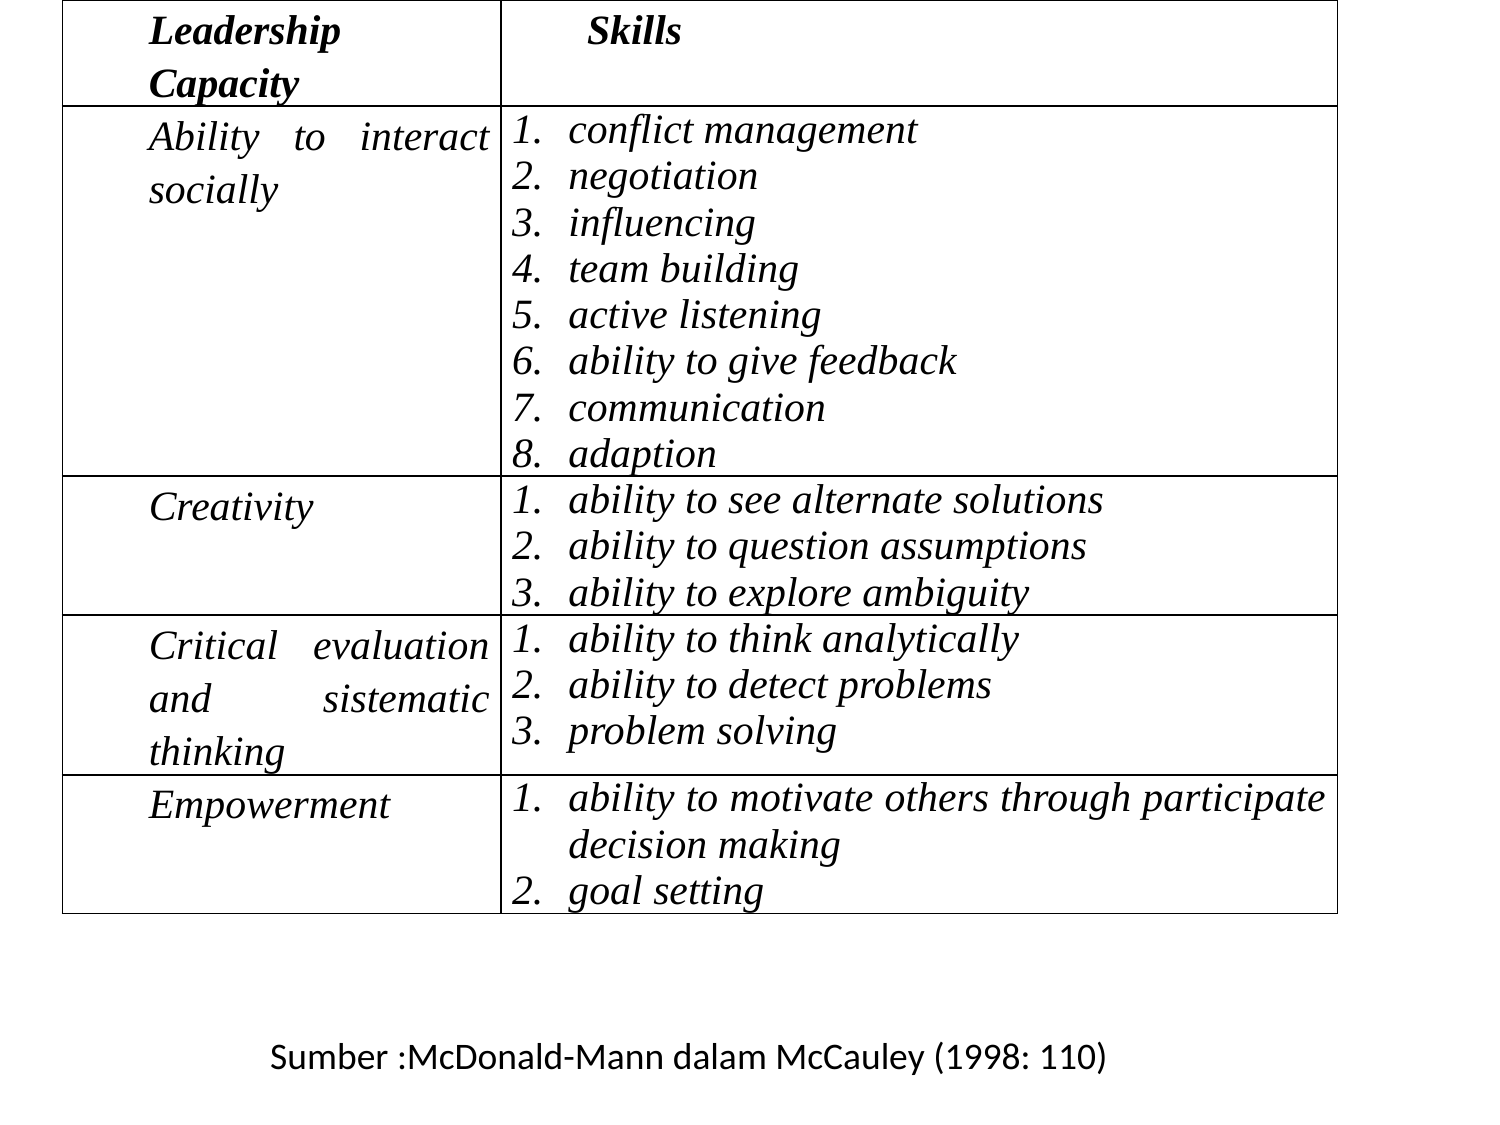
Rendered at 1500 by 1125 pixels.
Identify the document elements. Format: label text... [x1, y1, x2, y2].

table_cell ability to see alternate solutions ability to question assumptions ability to explore ambiguity [502, 477, 1337, 614]
table_cell ability to think analytically ability to detect problems problem solving [502, 616, 1337, 774]
table_header Skills [502, 1, 1337, 99]
text_box Sumber :McDonald-Mann dalam McCauley (1998: 110) [255, 1024, 1123, 1085]
table_cell Ability to interact socially [63, 175, 500, 475]
text_box [37, 99, 1500, 175]
table_cell Creativity [63, 477, 500, 614]
table_cell conflict management negotiation influencing team building active listening ability to give feedback communication adaption [502, 175, 1337, 475]
table_cell Critical evaluation and sistematic thinking [63, 616, 500, 774]
table_cell ability to motivate others through participate decision making goal setting [502, 776, 1337, 913]
table_header Leadership Capacity [63, 1, 500, 99]
table_cell Empowerment [63, 776, 500, 913]
